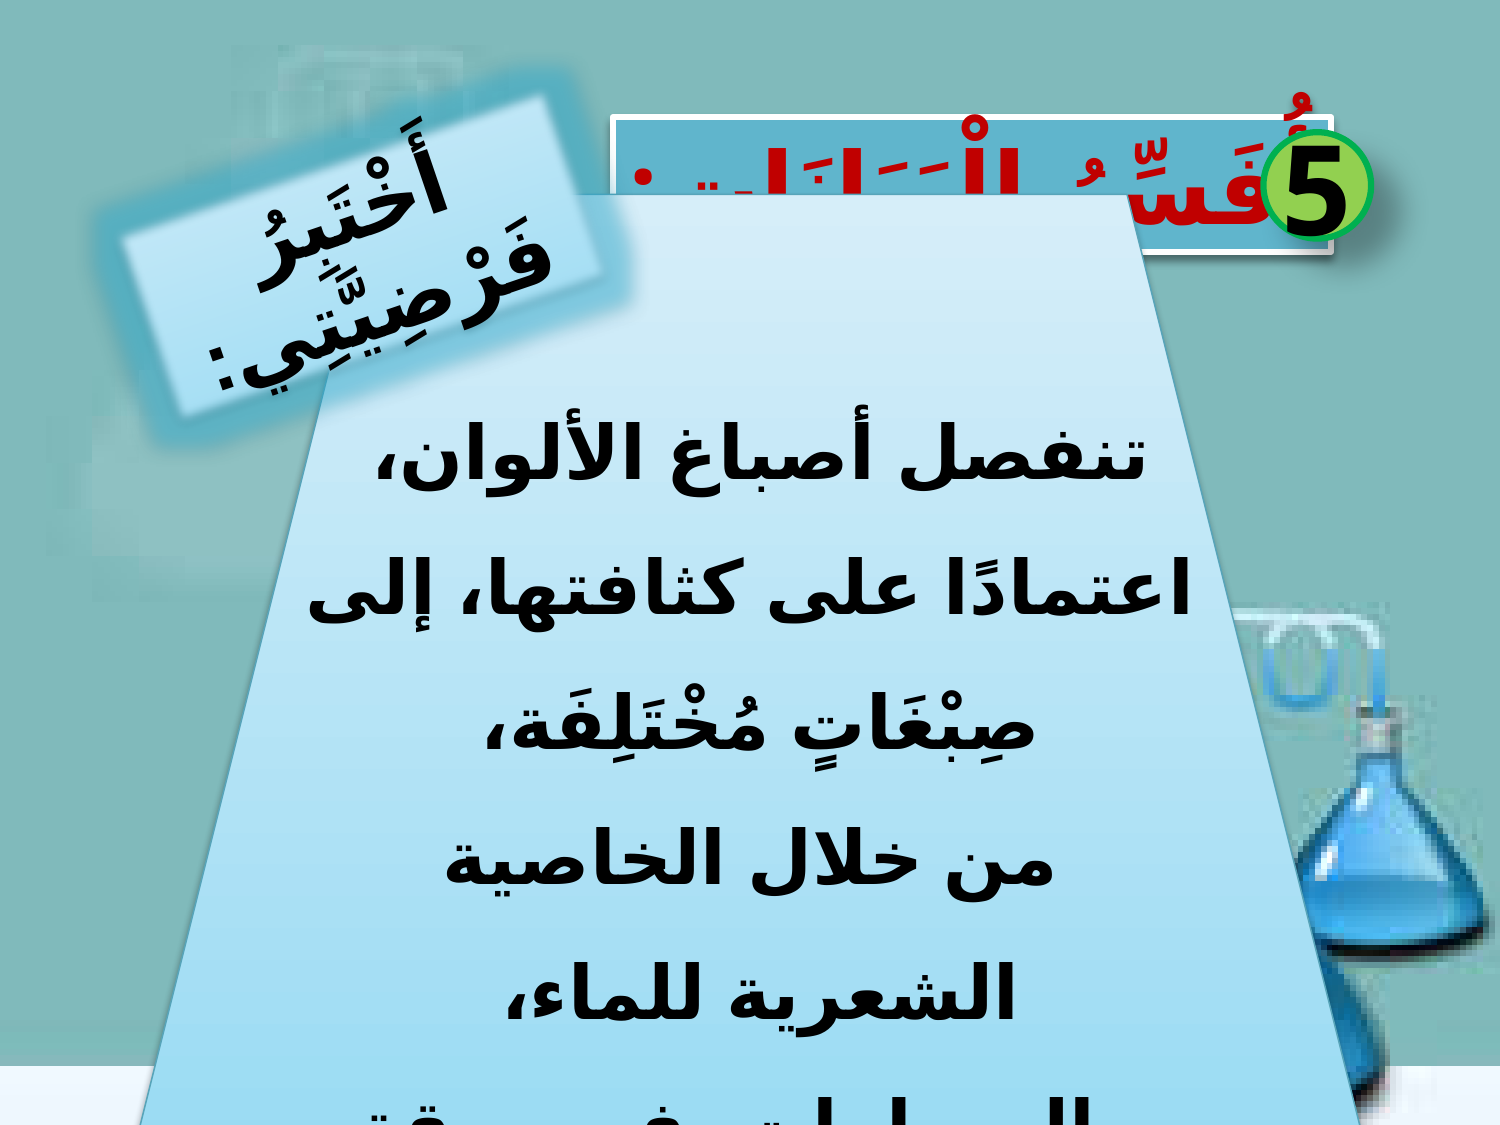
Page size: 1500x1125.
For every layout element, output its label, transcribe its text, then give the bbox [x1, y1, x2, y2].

text_box 5 [1263, 132, 1372, 239]
picture [0, 0, 1500, 1125]
text_box أُفَسِّرُ الْبَيَانَاتِ: [610, 114, 1334, 255]
text_box تنفصل أصباغ الألوان، اعتمادًا على كثافتها، إلى صِبْغَاتٍ مُخْتَلِفَة، من خلال الخاصية الشعرية للماء، والمسامات، في ورقة الترشيح. [139, 193, 1361, 1125]
text_box أَخْتَبِرُ فَرْضِيَّتِي: [132, 105, 594, 407]
